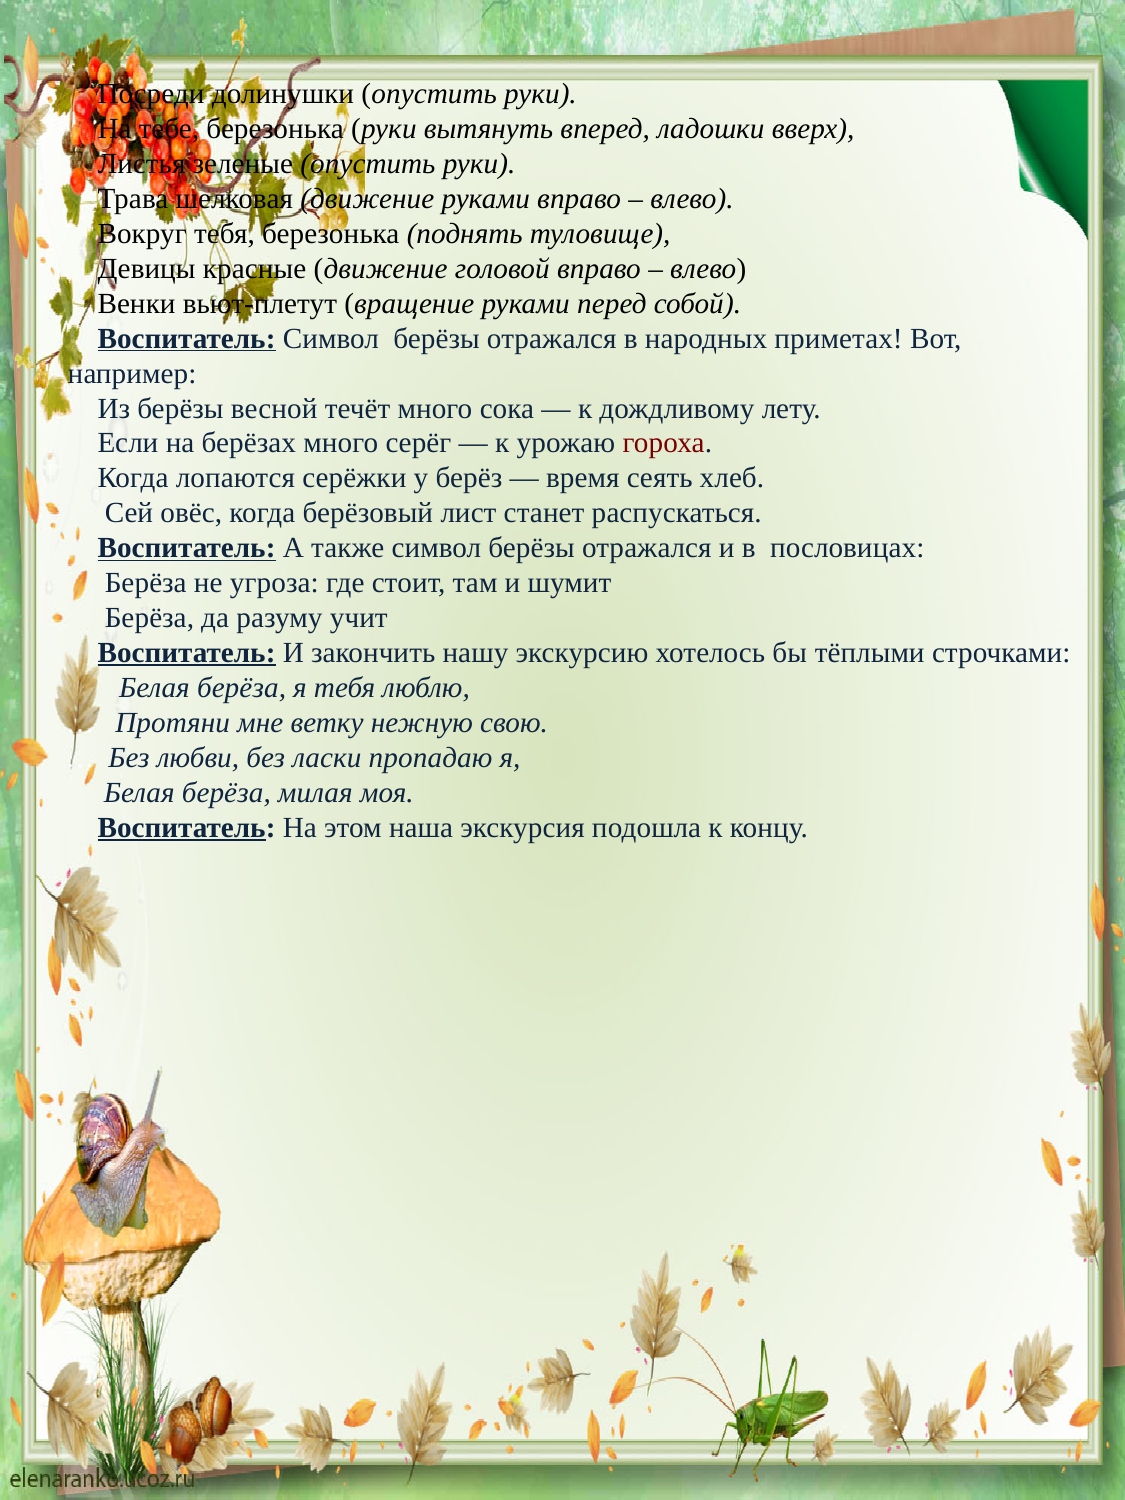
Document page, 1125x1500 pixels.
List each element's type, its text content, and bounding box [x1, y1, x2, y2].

picture [0, 0, 1125, 1500]
text_box Посреди долинушки (опустить руки). На тебе, березонька (руки вытянуть вперед, ладошки вверх), Листья зеленые (опустить руки). Трава шелковая (движение руками вправо – влево). Вокруг тебя, березонька (поднять туловище), Девицы красные (движение головой вправо – влево) Венки вьют-плетут (вращение руками перед собой). Воспитатель: Символ берёзы отражался в народных приметах! Вот, например: Из берёзы весной течёт много сока — к дождливому лету. Если на берёзах много серёг — к урожаю гороха. Когда лопаются серёжки у берёз — время сеять хлеб. Сей овёс, когда берёзовый лист станет распускаться. Воспитатель: А также символ берёзы отражался и в пословицах: Берёза не угроза: где стоит, там и шумит Берёза, да разуму учит Воспитатель: И закончить нашу экскурсию хотелось бы тёплыми строчками: Белая берёза, я тебя люблю, … Протяни мне ветку нежную свою. … Без любви, без ласки пропадаю я, Белая берёза, милая моя. Воспитатель: На этом наша экскурсия подошла к концу. [52, 66, 1099, 851]
